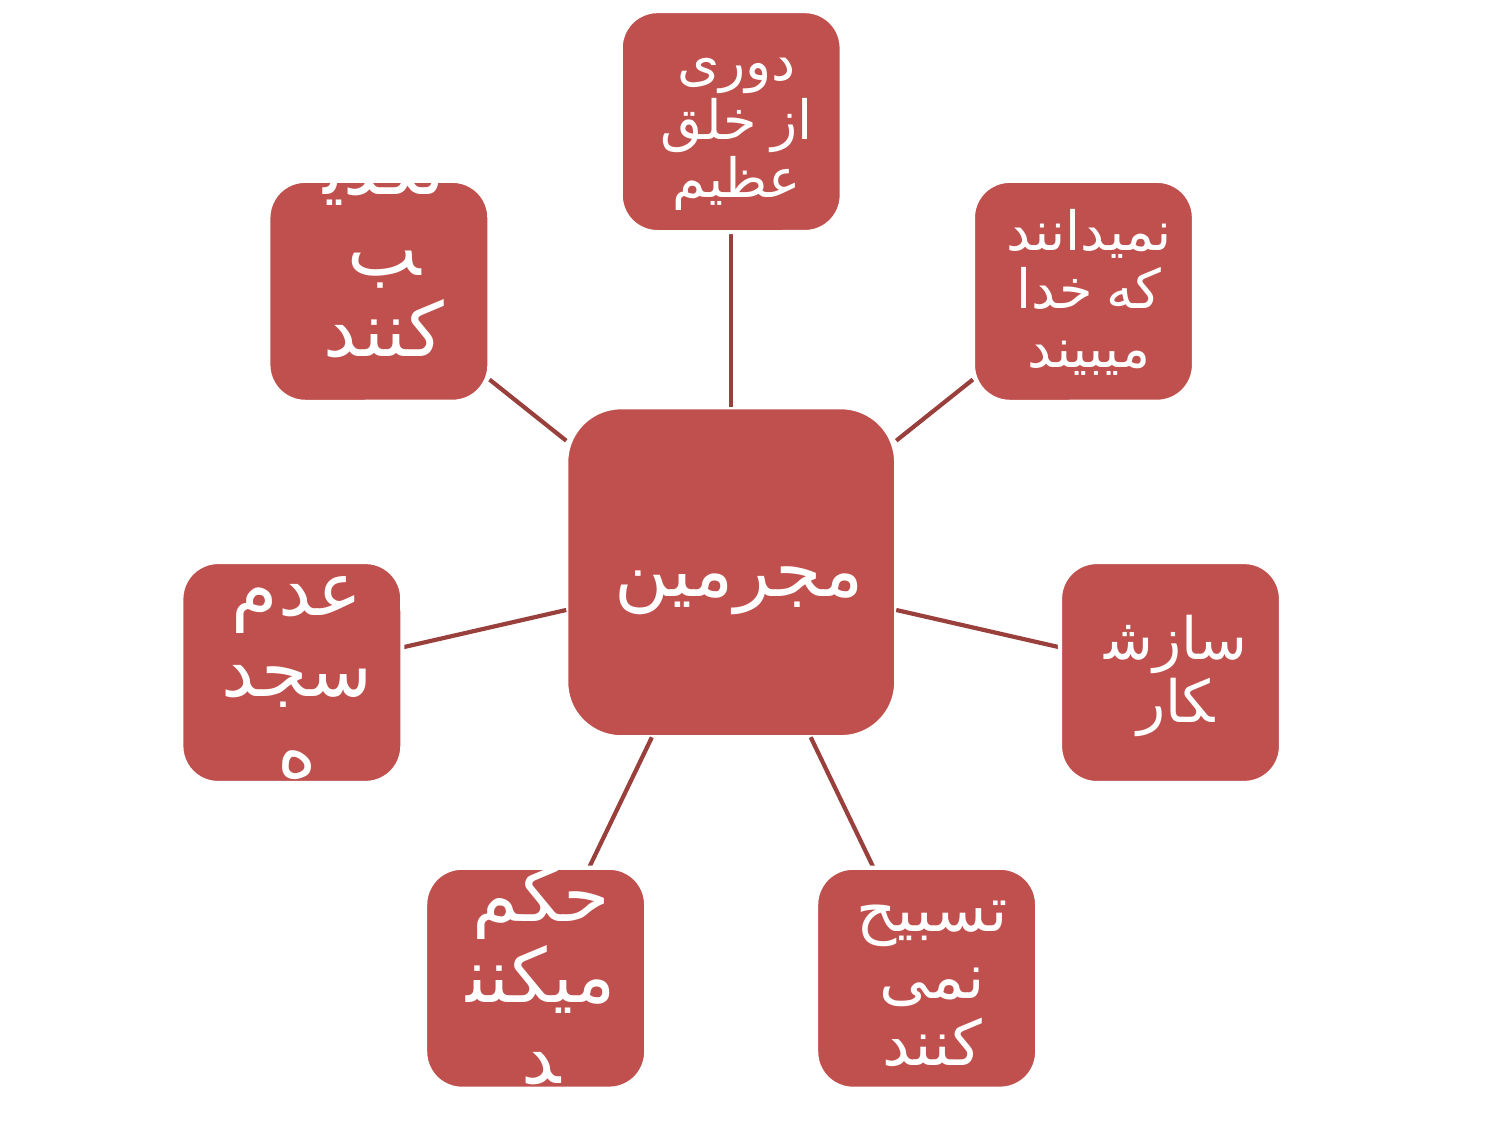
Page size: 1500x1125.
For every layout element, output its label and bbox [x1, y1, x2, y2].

text_box [0, 0, 1463, 1101]
